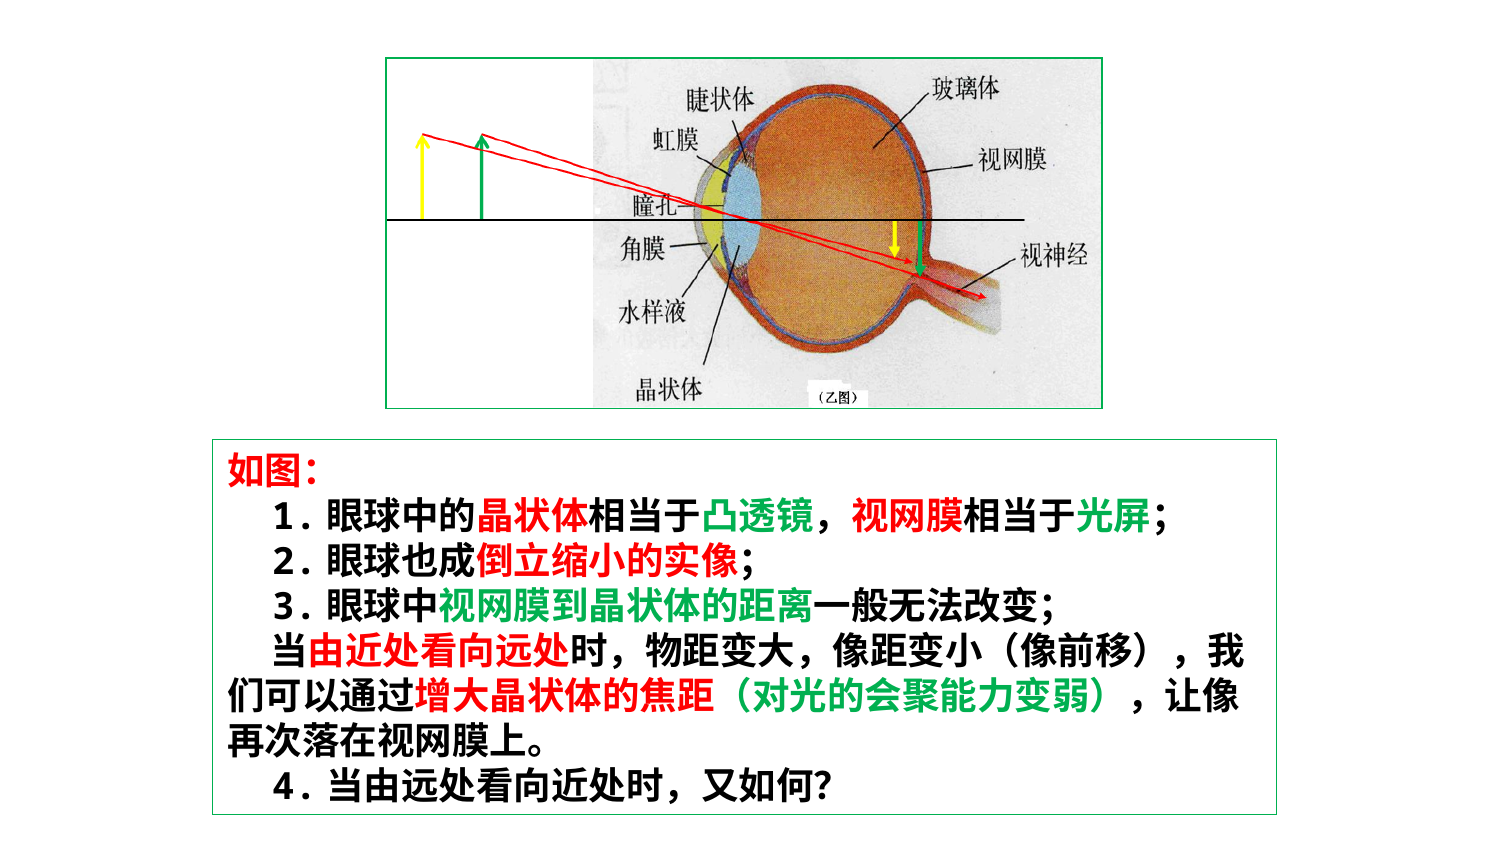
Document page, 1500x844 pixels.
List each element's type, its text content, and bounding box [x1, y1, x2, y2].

picture [386, 58, 1102, 408]
text_box 如图： 1.眼球中的晶状体相当于凸透镜，视网膜相当于光屏； 2.眼球也成倒立缩小的实像； 3.眼球中视网膜到晶状体的距离一般无法改变； 当由近处看向远处时，物距变大，像距变小（像前移），我们可以通过增大晶状体的焦距（对光的会聚能力变弱），让像再次落在视网膜上。 4.当由远处看向近处时，又如何？ [212, 439, 1277, 815]
